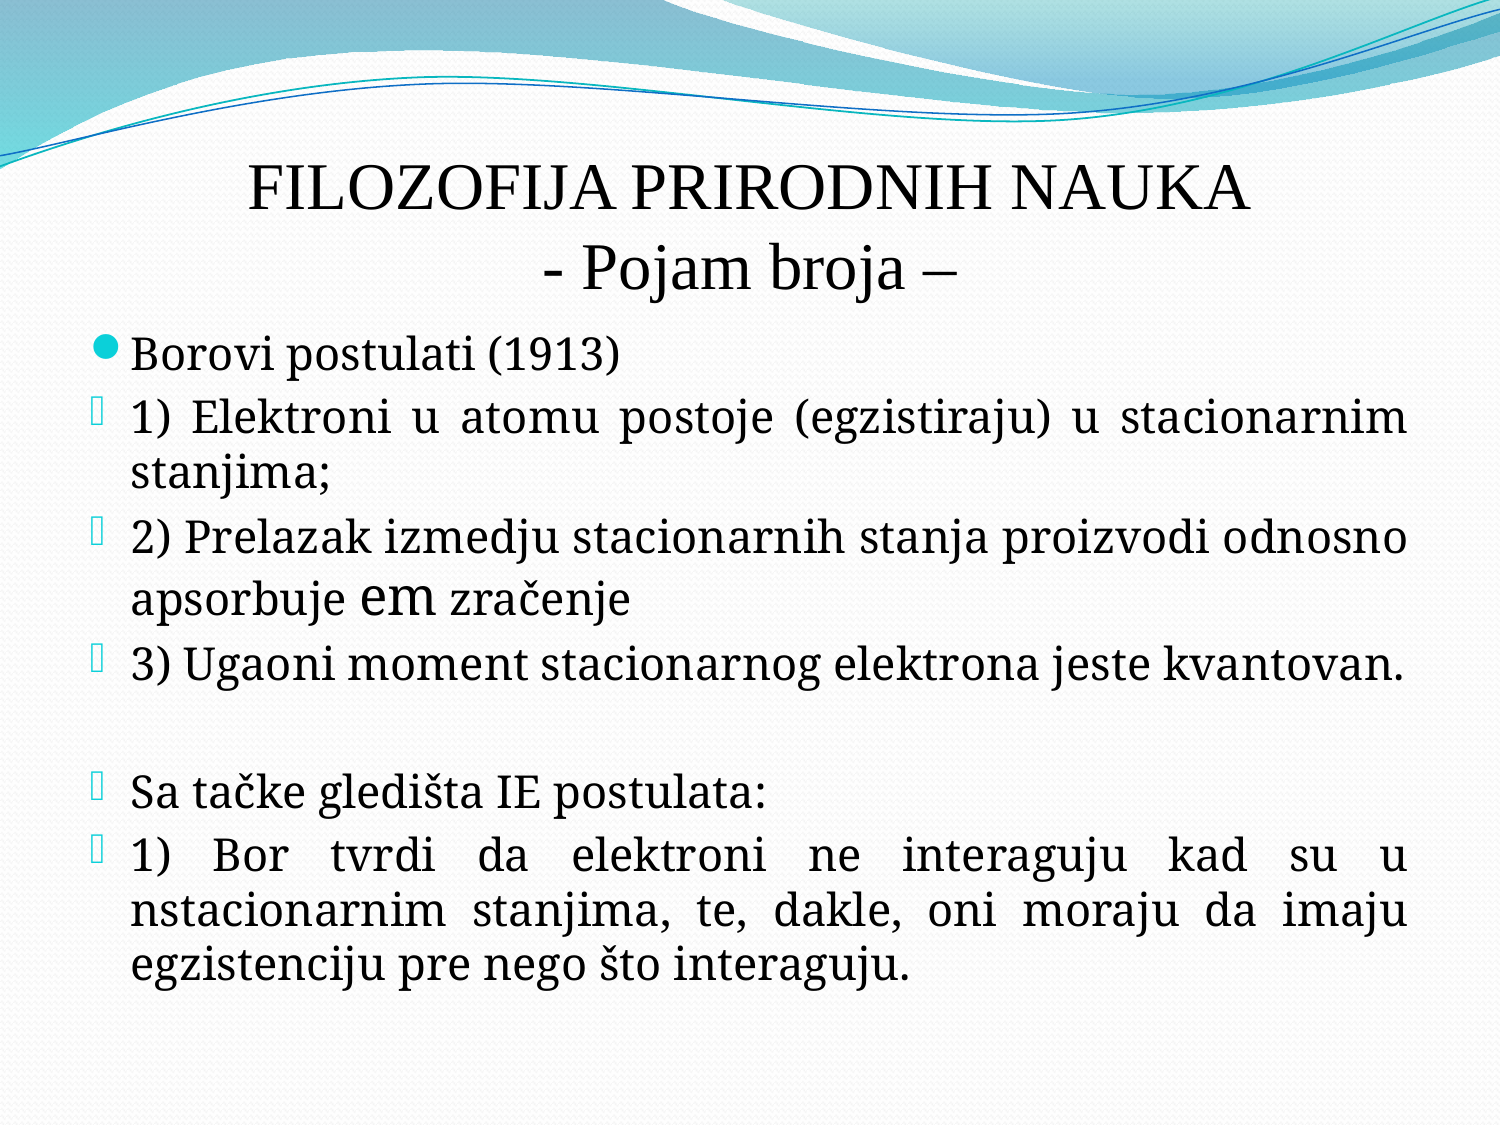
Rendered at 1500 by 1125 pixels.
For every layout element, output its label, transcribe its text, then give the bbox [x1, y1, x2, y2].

title FILOZOFIJA PRIRODNIH NAUKA - Pojam broja – [75, 115, 1425, 303]
list Borovi postulati (1913) 1) Elektroni u atomu postoje (egzistiraju) u stacionarnim stanjima; 2) Prelazak izmedju stacionarnih stanja proizvodi odnosno apsorbuje em zračenje 3) Ugaoni moment stacionarnog elektrona jeste kvantovan. Sa tačke gledišta IE postulata: 1) Bor tvrdi da elektroni ne interaguju kad su u nstacionarnim stanjima, te, dakle, oni moraju da imaju egzistenciju pre nego što interaguju. [75, 317, 1425, 1038]
